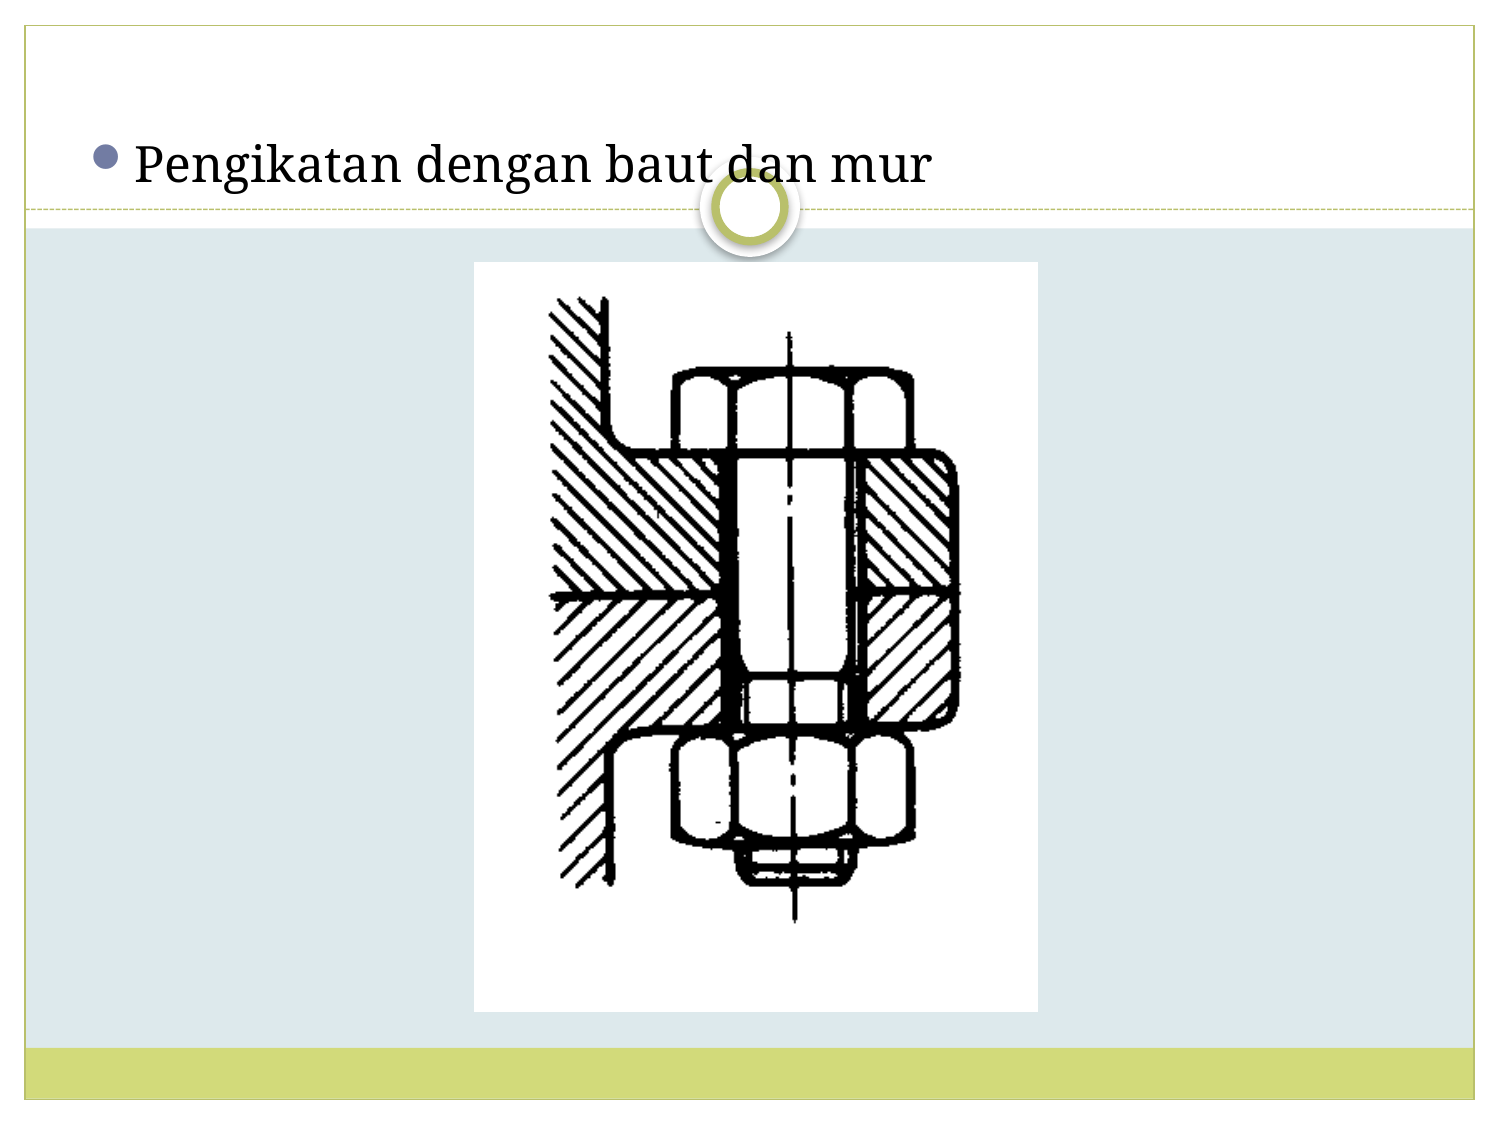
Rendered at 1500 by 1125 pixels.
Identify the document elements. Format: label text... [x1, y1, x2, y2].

list Pengikatan dengan baut dan mur [75, 125, 1425, 1005]
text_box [474, 262, 1038, 1012]
